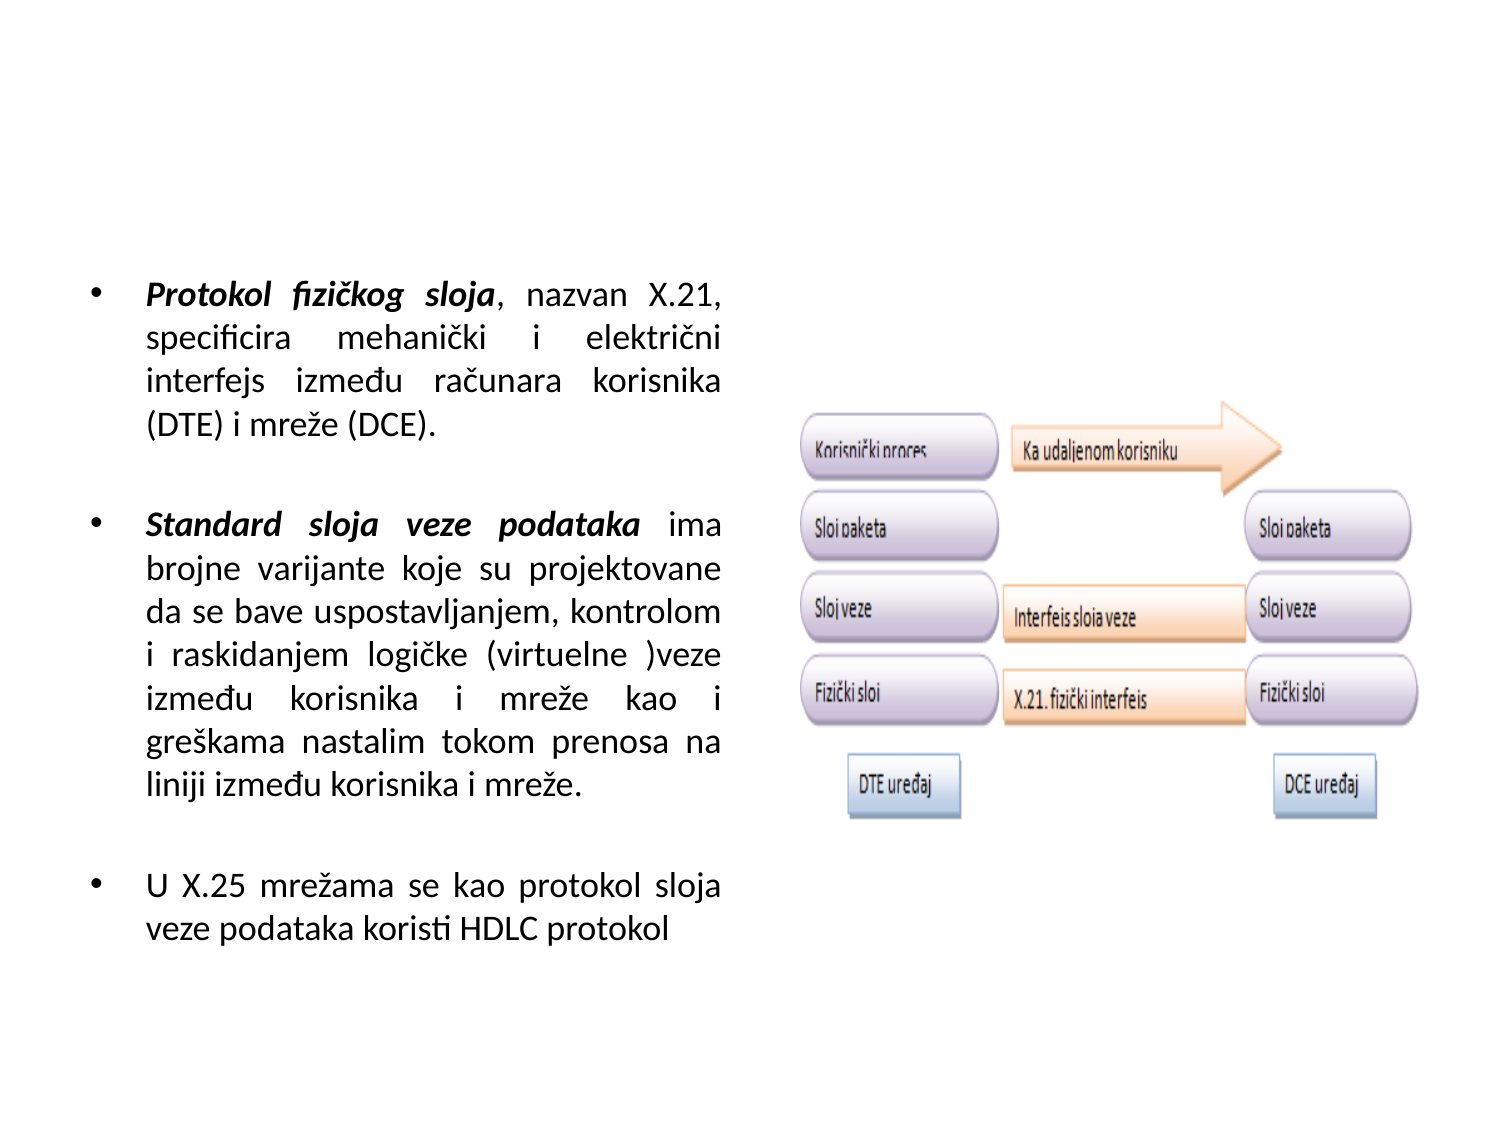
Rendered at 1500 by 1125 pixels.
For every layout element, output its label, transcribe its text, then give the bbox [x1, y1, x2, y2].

list Protokol fizičkog sloja, nazvan X.21, specificira mehanički i električni interfejs između računara korisnika (DTE) i mreže (DCE). Standard sloja veze podataka ima brojne varijante koje su projektovane da se bave uspostavljanjem, kontrolom i raskidanjem logičke (virtuelne )veze između korisnika i mreže kao i greškama nastalim tokom prenosa na liniji između korisnika i mreže. U X.25 mrežama se kao protokol sloja veze podataka koristi HDLC protokol [75, 262, 738, 1005]
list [799, 362, 1426, 838]
